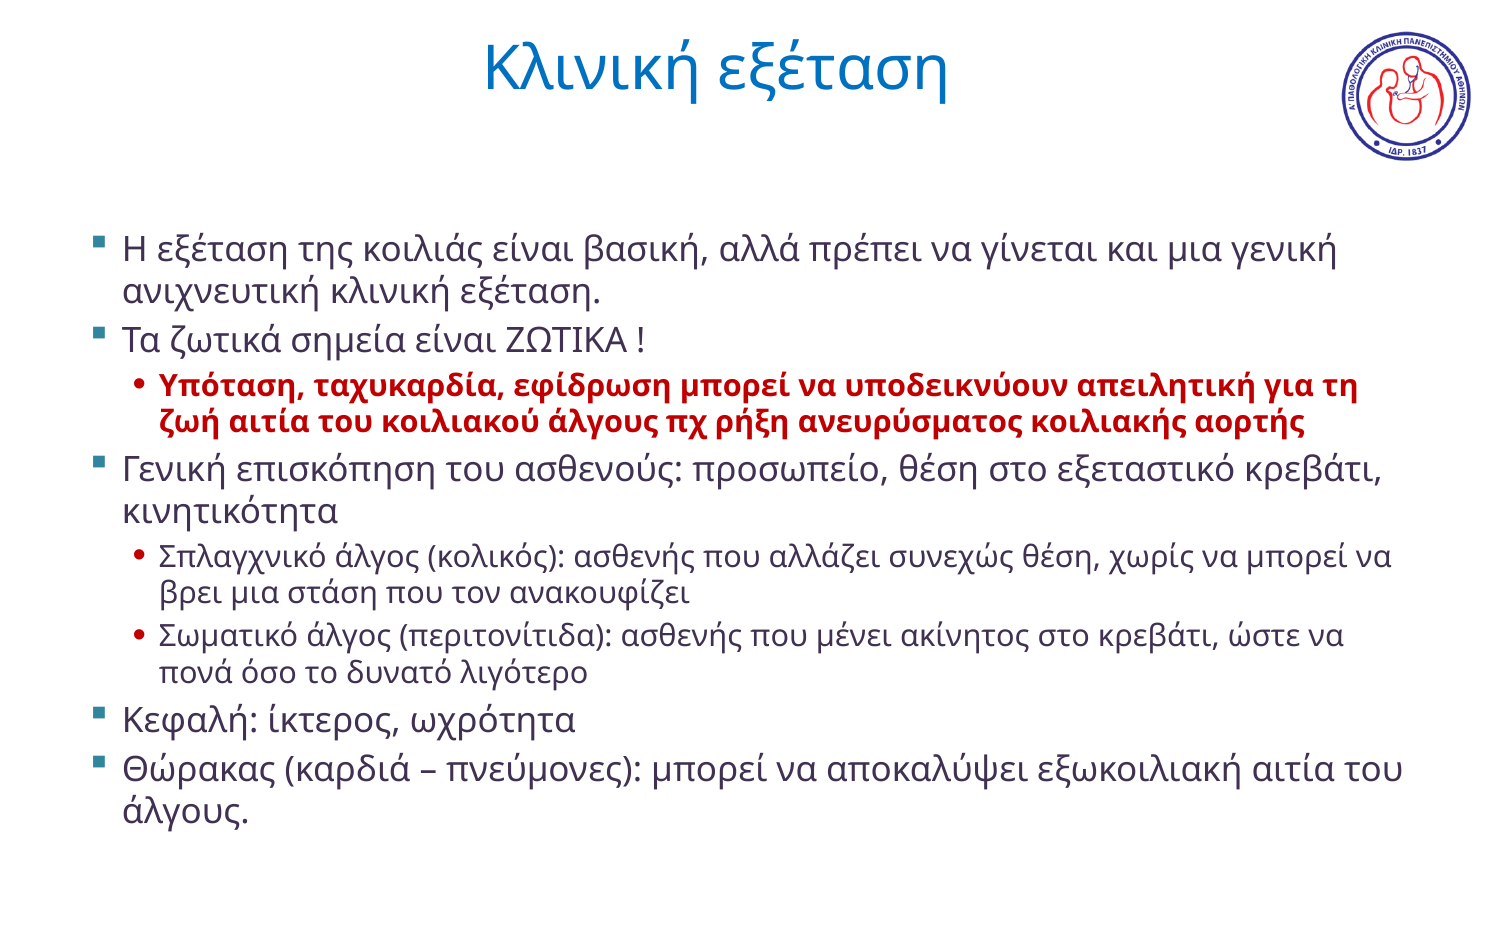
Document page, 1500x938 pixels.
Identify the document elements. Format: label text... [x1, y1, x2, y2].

picture [1359, 31, 1471, 161]
list Η εξέταση της κοιλιάς είναι βασική, αλλά πρέπει να γίνεται και μια γενική ανιχνευτική κλινική εξέταση. Τα ζωτικά σημεία είναι ΖΩΤΙΚΑ ! Υπόταση, ταχυκαρδία, εφίδρωση μπορεί να υποδεικνύουν απειλητική για τη ζωή αιτία του κοιλιακού άλγους πχ ρήξη ανευρύσματος κοιλιακής αορτής Γενική επισκόπηση του ασθενούς: προσωπείο, θέση στο εξεταστικό κρεβάτι, κινητικότητα Σπλαγχνικό άλγος (κολικός): ασθενής που αλλάζει συνεχώς θέση, χωρίς να μπορεί να βρει μια στάση που τον ανακουφίζει Σωματικό άλγος (περιτονίτιδα): ασθενής που μένει ακίνητος στο κρεβάτι, ώστε να πονά όσο το δυνατό λιγότερο Κεφαλή: ίκτερος, ωχρότητα Θώρακας (καρδιά – πνεύμονες): μπορεί να αποκαλύψει εξωκοιλιακή αιτία του άλγους. [75, 218, 1425, 838]
title Κλινική εξέταση [75, 19, 1359, 177]
